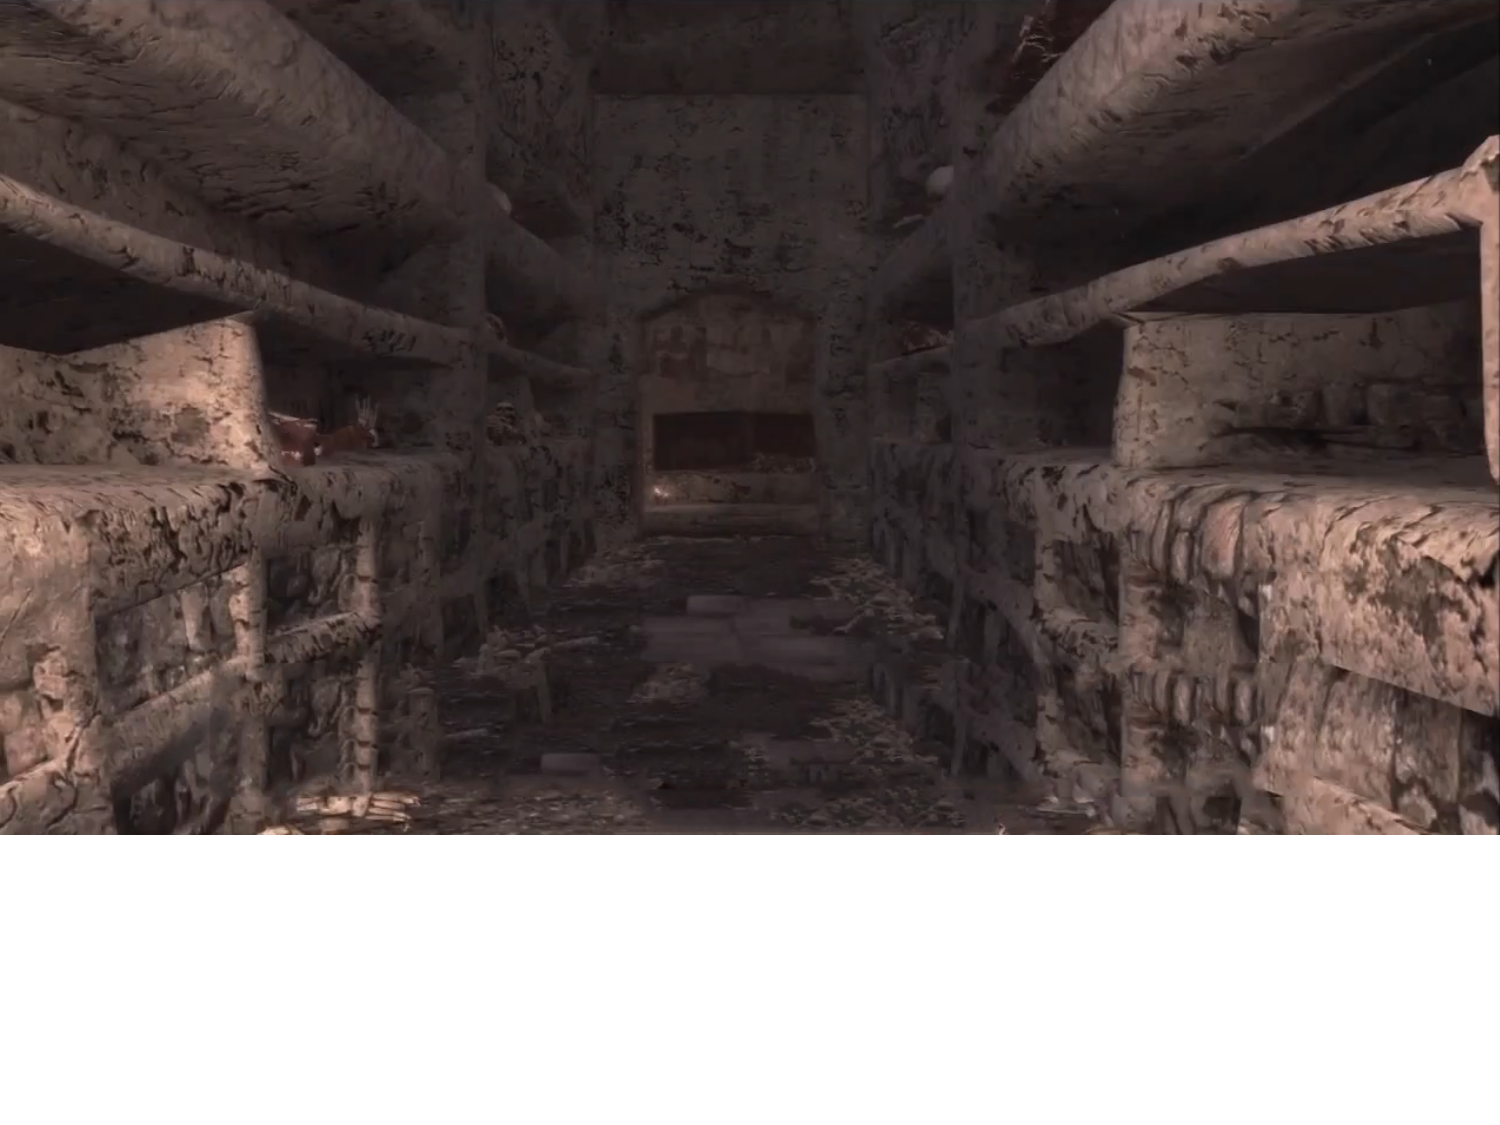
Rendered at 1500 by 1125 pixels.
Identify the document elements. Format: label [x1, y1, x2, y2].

list [0, 0, 1500, 835]
